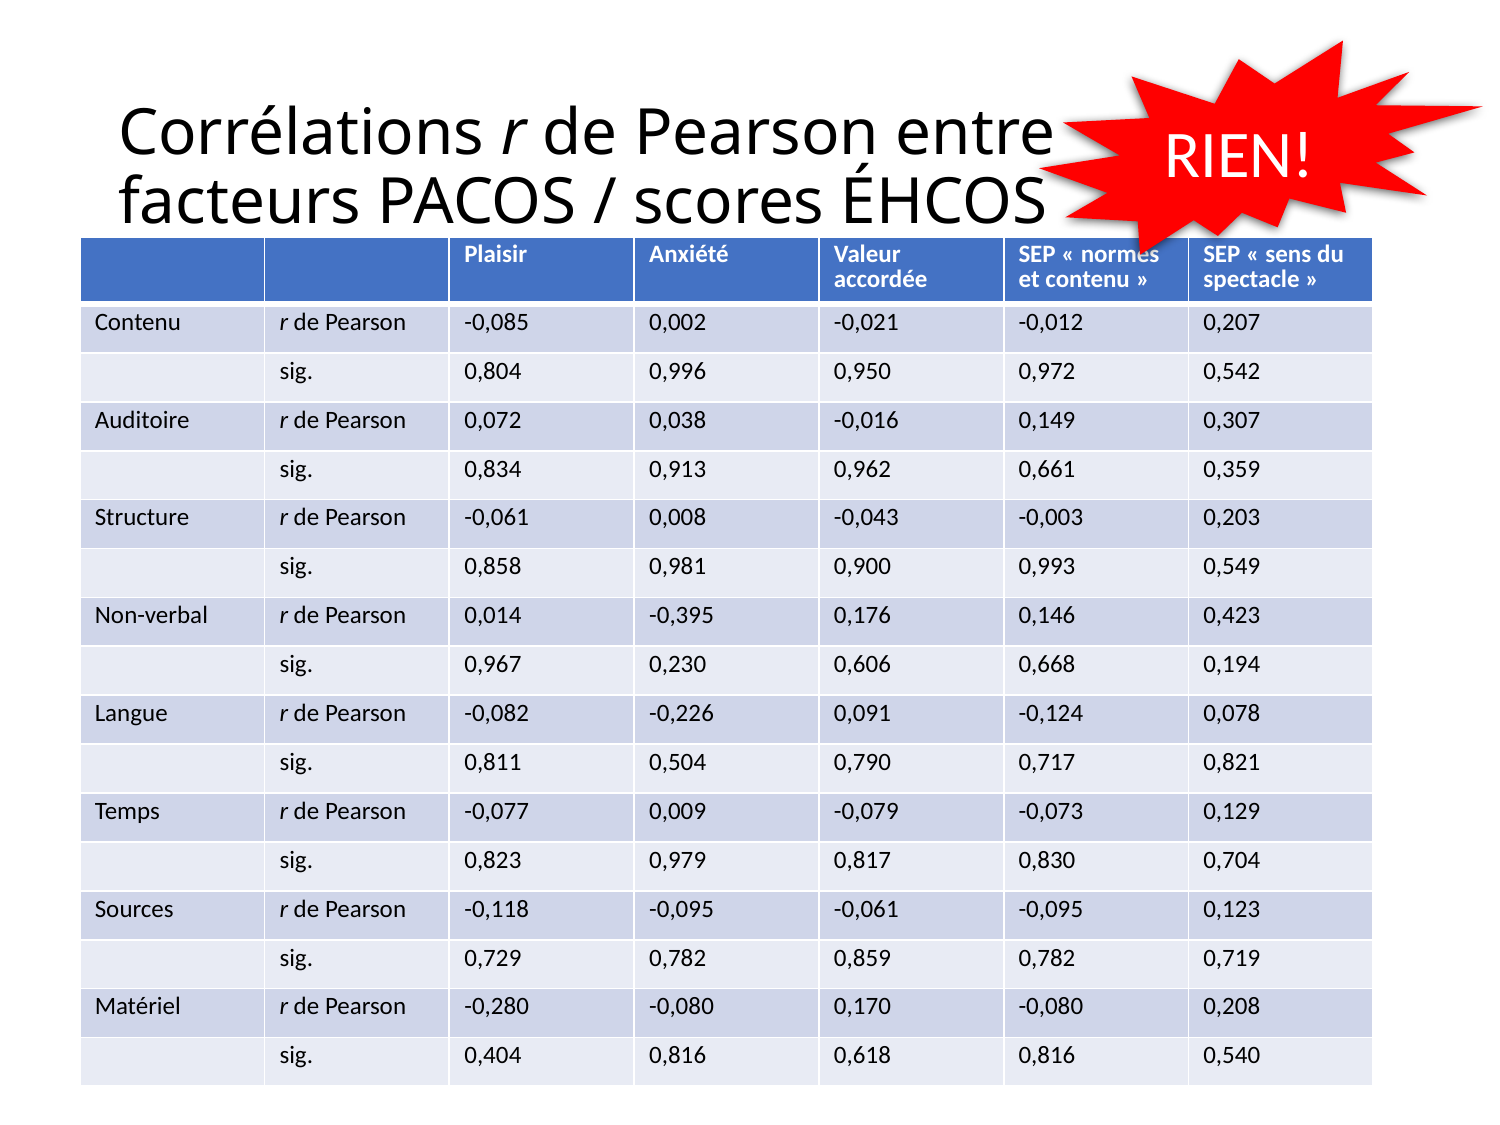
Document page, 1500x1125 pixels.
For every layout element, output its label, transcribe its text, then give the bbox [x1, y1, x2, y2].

table_cell 0,996 [635, 354, 818, 401]
table_cell [81, 354, 264, 401]
table_cell -0,080 [1005, 989, 1188, 1037]
table_header SEP « normes et contenu » [1005, 238, 1188, 301]
table_cell [81, 941, 264, 988]
table_cell sig. [265, 354, 448, 401]
table_cell 0,146 [1005, 598, 1188, 645]
table_cell -0,095 [1005, 892, 1188, 939]
table_cell 0,962 [820, 452, 1003, 499]
table_cell 0,078 [1189, 696, 1372, 743]
table_cell Auditoire [81, 403, 264, 450]
table_cell 0,859 [820, 941, 1003, 988]
table_cell 0,981 [635, 549, 818, 597]
table_cell r de Pearson [265, 696, 448, 743]
table_cell 0,782 [1005, 941, 1188, 988]
table_cell 0,782 [635, 941, 818, 988]
table_cell 0,540 [1189, 1038, 1372, 1085]
table_cell 0,123 [1189, 892, 1372, 939]
table_cell 0,729 [450, 941, 633, 988]
table_cell 0,804 [450, 354, 633, 401]
table_cell -0,079 [820, 794, 1003, 841]
table_header SEP « sens du spectacle » [1189, 238, 1372, 301]
table_cell [81, 843, 264, 890]
table_cell 0,950 [820, 354, 1003, 401]
table_cell sig. [265, 745, 448, 792]
table_cell 0,668 [1005, 647, 1188, 694]
table_cell Langue [81, 696, 264, 743]
table_cell 0,504 [635, 745, 818, 792]
table_cell Non-verbal [81, 598, 264, 645]
table_cell r de Pearson [265, 500, 448, 548]
table_cell 0,549 [1189, 549, 1372, 597]
table_cell sig. [265, 647, 448, 694]
title Corrélations r de Pearson entre facteurs PACOS / scores ÉHCOS [103, 59, 1093, 236]
table_cell 0,811 [450, 745, 633, 792]
table_cell 0,816 [635, 1038, 818, 1085]
table_cell -0,016 [820, 403, 1003, 450]
table_cell 0,129 [1189, 794, 1372, 841]
table_cell r de Pearson [265, 403, 448, 450]
table_cell 0,009 [635, 794, 818, 841]
table_cell [81, 452, 264, 499]
table_cell Temps [81, 794, 264, 841]
table_cell 0,091 [820, 696, 1003, 743]
table_cell 0,717 [1005, 745, 1188, 792]
table_cell 0,979 [635, 843, 818, 890]
table_cell 0,002 [635, 307, 818, 352]
table_header [265, 238, 448, 301]
table_cell 0,790 [820, 745, 1003, 792]
table_cell r de Pearson [265, 989, 448, 1037]
table_cell -0,080 [635, 989, 818, 1037]
table_cell -0,095 [635, 892, 818, 939]
table_header Plaisir [450, 238, 633, 301]
table_cell [81, 1038, 264, 1085]
table_cell [81, 647, 264, 694]
table_cell 0,817 [820, 843, 1003, 890]
table_cell 0,359 [1189, 452, 1372, 499]
table_cell 0,816 [1005, 1038, 1188, 1085]
table_cell 0,834 [450, 452, 633, 499]
table_cell 0,821 [1189, 745, 1372, 792]
table_cell 0,038 [635, 403, 818, 450]
table_cell sig. [265, 843, 448, 890]
table_cell 0,149 [1005, 403, 1188, 450]
table_cell 0,423 [1189, 598, 1372, 645]
table_cell 0,606 [820, 647, 1003, 694]
table_cell 0,830 [1005, 843, 1188, 890]
table_cell -0,073 [1005, 794, 1188, 841]
text_box RIEN! [1039, 40, 1483, 255]
table_cell 0,194 [1189, 647, 1372, 694]
table_cell r de Pearson [265, 307, 448, 352]
table_cell -0,077 [450, 794, 633, 841]
table_cell 0,704 [1189, 843, 1372, 890]
table_cell Structure [81, 500, 264, 548]
table_cell -0,021 [820, 307, 1003, 352]
table_cell 0,993 [1005, 549, 1188, 597]
table_cell 0,823 [450, 843, 633, 890]
table_cell -0,043 [820, 500, 1003, 548]
table_cell Contenu [81, 307, 264, 352]
table_cell [81, 549, 264, 597]
table_cell 0,858 [450, 549, 633, 597]
table_header Valeur accordée [820, 238, 1003, 301]
table_cell -0,226 [635, 696, 818, 743]
table_cell r de Pearson [265, 892, 448, 939]
table_cell 0,307 [1189, 403, 1372, 450]
table_cell 0,618 [820, 1038, 1003, 1085]
table_cell 0,719 [1189, 941, 1372, 988]
table_cell sig. [265, 941, 448, 988]
table_cell 0,008 [635, 500, 818, 548]
table_cell -0,003 [1005, 500, 1188, 548]
table_cell -0,012 [1005, 307, 1188, 352]
table_cell sig. [265, 549, 448, 597]
table_cell -0,395 [635, 598, 818, 645]
table_cell -0,061 [820, 892, 1003, 939]
table_cell 0,014 [450, 598, 633, 645]
table_cell 0,913 [635, 452, 818, 499]
table_cell 0,072 [450, 403, 633, 450]
table_cell -0,061 [450, 500, 633, 548]
table_cell -0,085 [450, 307, 633, 352]
table_cell 0,170 [820, 989, 1003, 1037]
table_cell 0,230 [635, 647, 818, 694]
table_cell 0,967 [450, 647, 633, 694]
table_cell -0,280 [450, 989, 633, 1037]
table_cell [81, 745, 264, 792]
table_cell 0,208 [1189, 989, 1372, 1037]
table_cell 0,203 [1189, 500, 1372, 548]
table_cell 0,207 [1189, 307, 1372, 352]
table_cell -0,082 [450, 696, 633, 743]
table_cell r de Pearson [265, 794, 448, 841]
table_cell sig. [265, 1038, 448, 1085]
table_cell -0,118 [450, 892, 633, 939]
table_cell 0,900 [820, 549, 1003, 597]
table_cell 0,404 [450, 1038, 633, 1085]
table_cell 0,176 [820, 598, 1003, 645]
table_cell r de Pearson [265, 598, 448, 645]
table_cell 0,661 [1005, 452, 1188, 499]
table_header Anxiété [635, 238, 818, 301]
table_cell 0,972 [1005, 354, 1188, 401]
table_cell Sources [81, 892, 264, 939]
table_cell sig. [265, 452, 448, 499]
table_cell Matériel [81, 989, 264, 1037]
table_header [81, 238, 264, 301]
table_cell 0,542 [1189, 354, 1372, 401]
table_cell -0,124 [1005, 696, 1188, 743]
